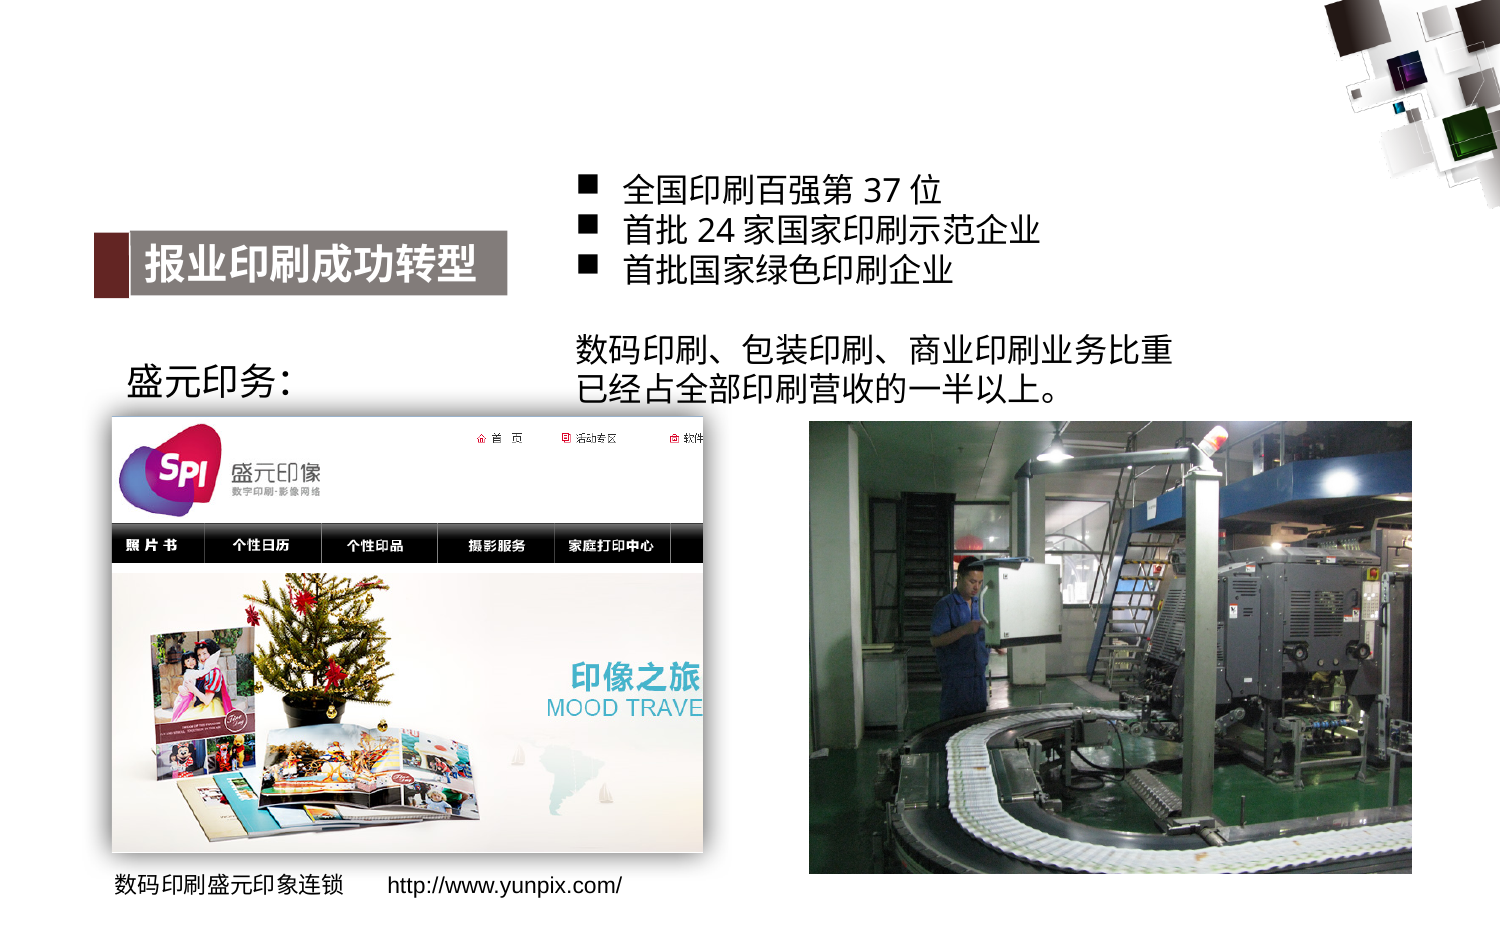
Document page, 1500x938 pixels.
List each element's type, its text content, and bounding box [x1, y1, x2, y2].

text_box 数码印刷盛元印象连锁 http://www.yunpix.com/ [100, 863, 1202, 906]
picture [808, 421, 1412, 874]
text_box 盛元印务： [112, 350, 335, 411]
text_box 全国印刷百强第37位 首批24家国家印刷示范企业 首批国家绿色印刷企业 数码印刷、包装印刷、商业印刷业务比重 已经占全部印刷营收的一半以上。 [560, 161, 1447, 506]
text_box [94, 232, 129, 299]
text_box 报业印刷成功转型 [129, 230, 508, 296]
picture [111, 416, 704, 854]
picture [1324, 0, 1500, 210]
